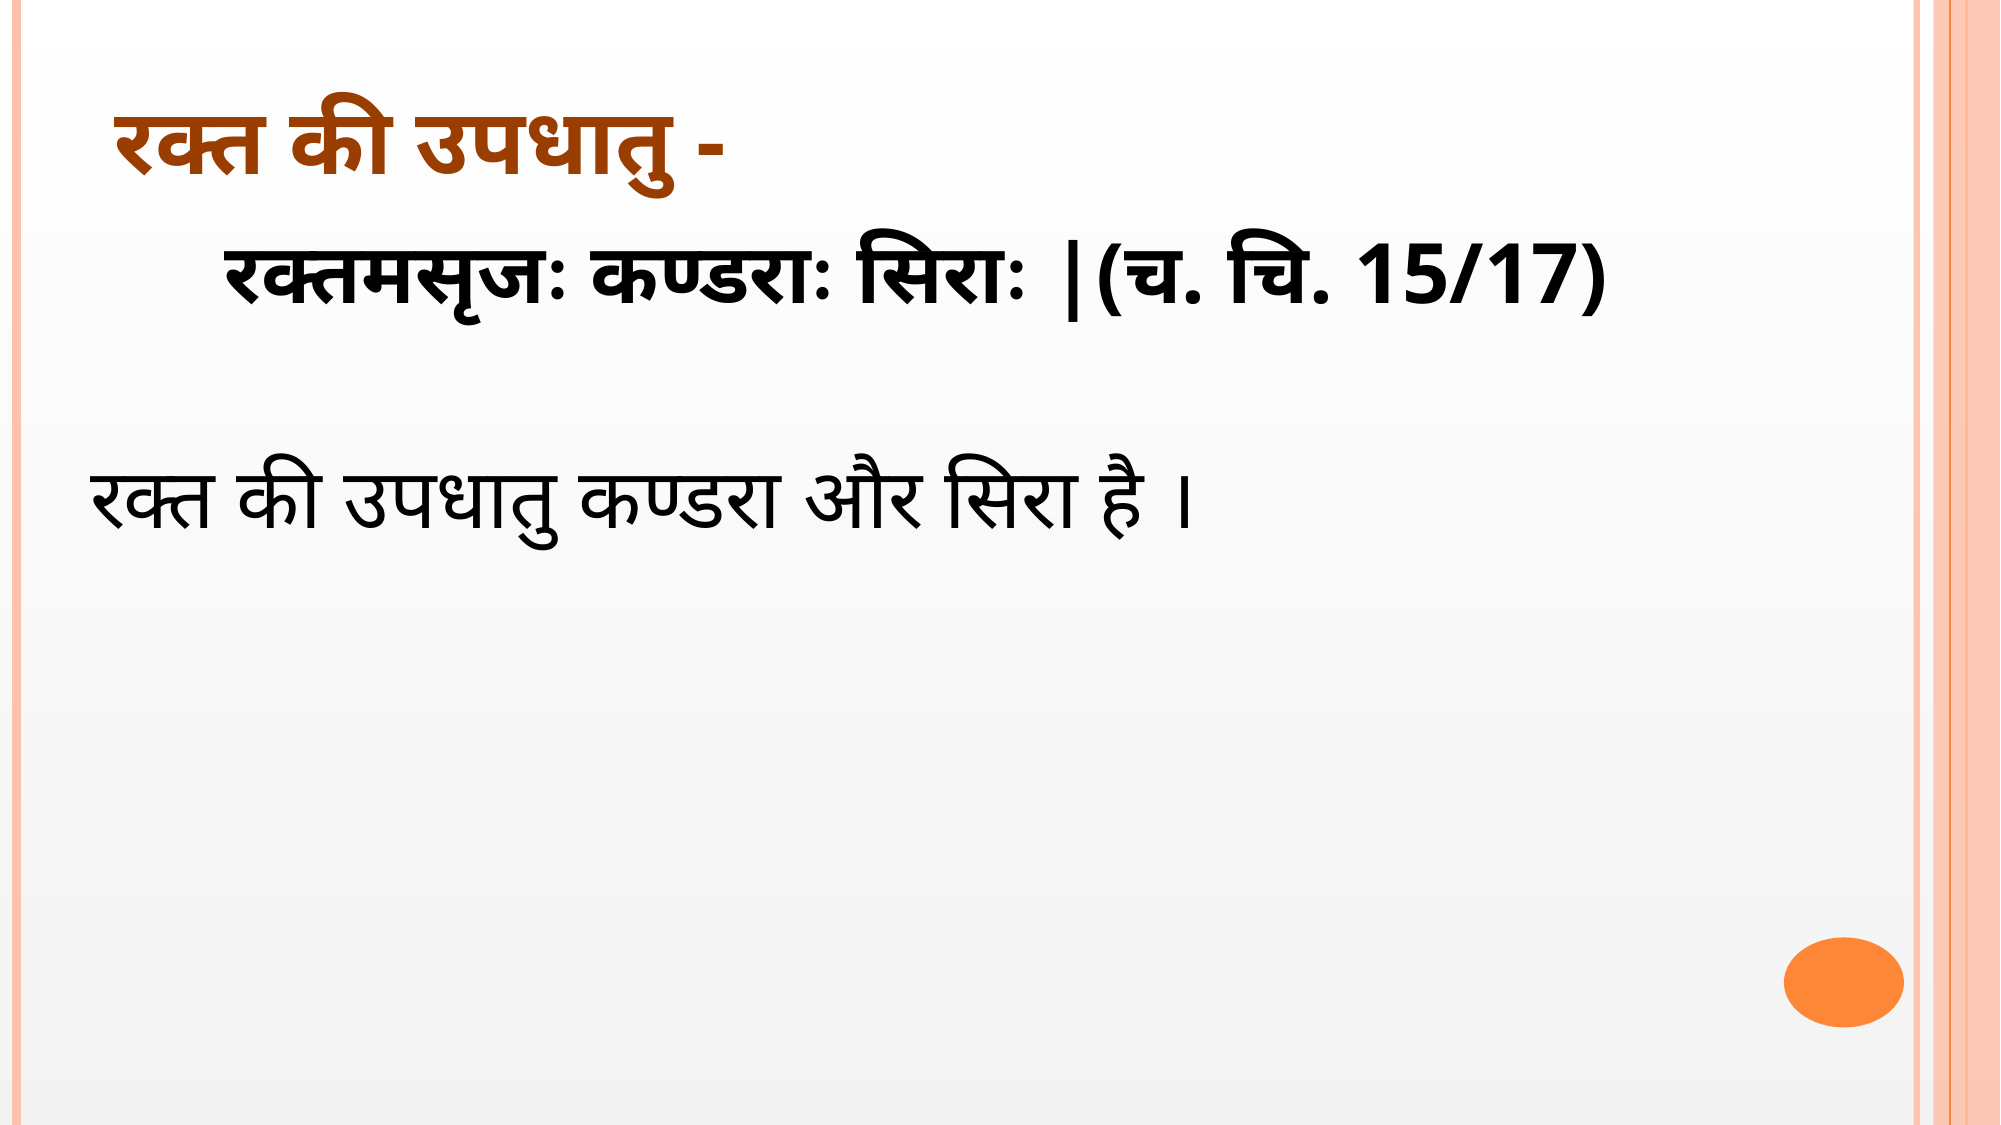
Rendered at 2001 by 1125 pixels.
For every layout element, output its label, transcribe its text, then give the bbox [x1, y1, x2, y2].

text_box रक्त की उपधातु कण्डरा और सिरा है । [75, 437, 1953, 553]
text_box रक्त की उपधातु - [99, 74, 1538, 200]
text_box रक्तमसृजः कण्डराः सिराः |(च. चि. 15/17) [200, 212, 1963, 328]
